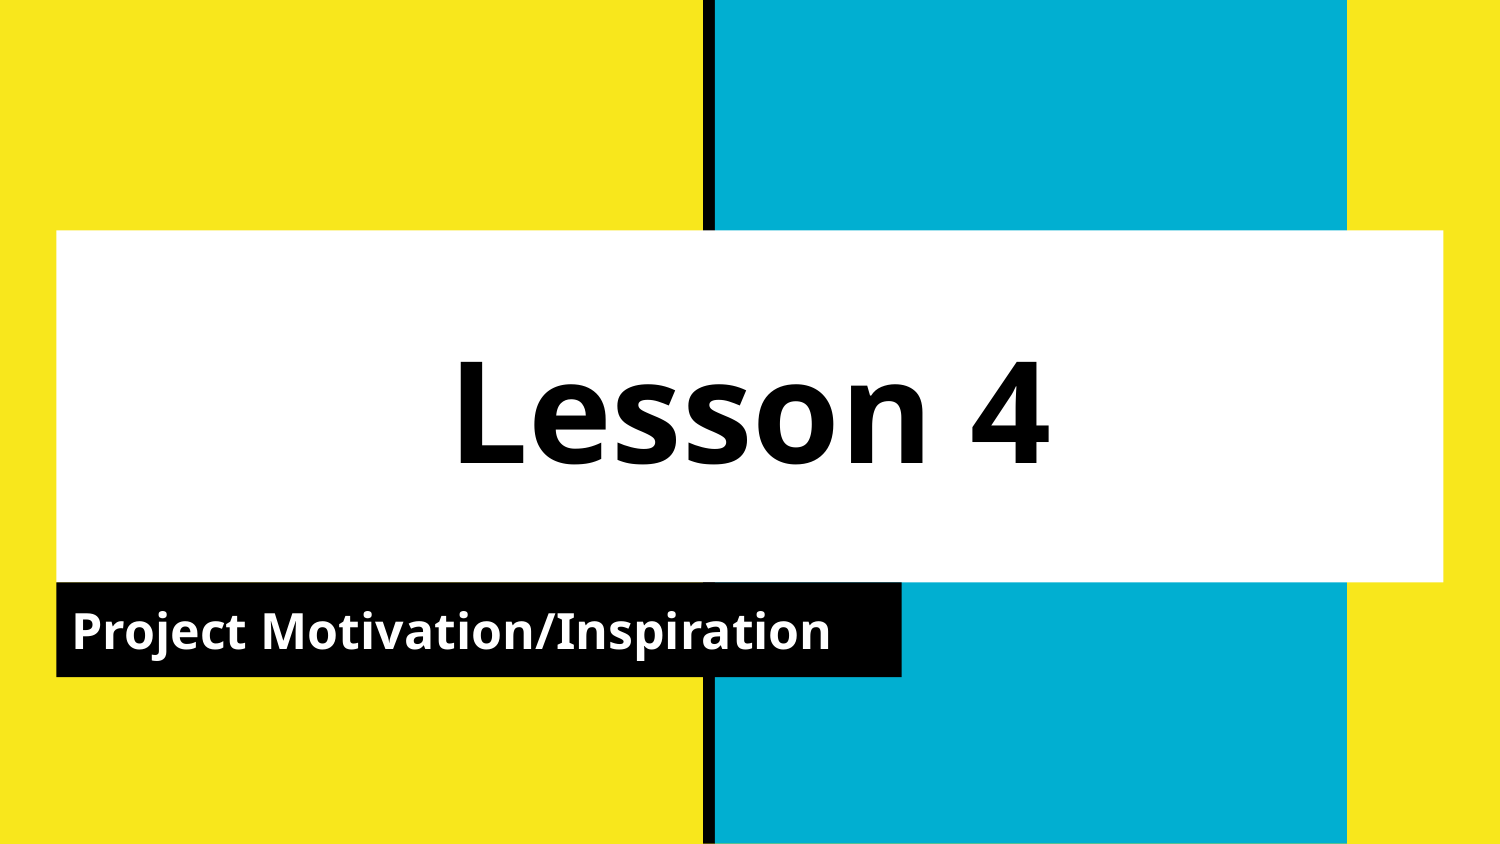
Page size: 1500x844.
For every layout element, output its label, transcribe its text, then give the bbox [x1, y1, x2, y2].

subtitle Project Motivation/Inspiration [56, 582, 902, 678]
title Lesson 4 [56, 230, 1444, 583]
